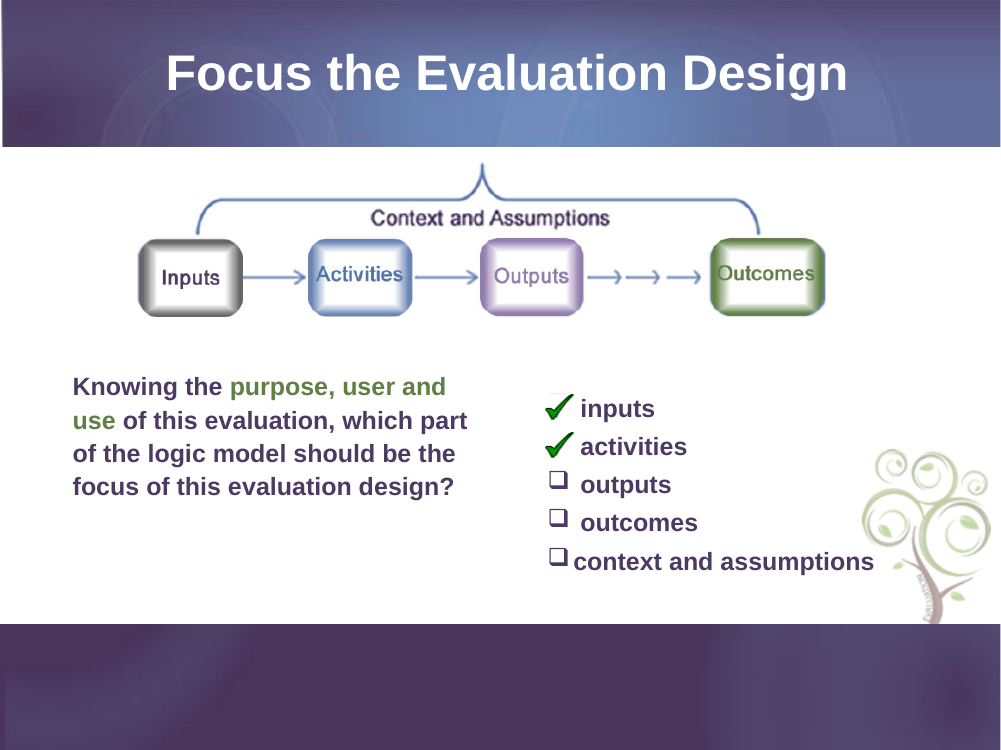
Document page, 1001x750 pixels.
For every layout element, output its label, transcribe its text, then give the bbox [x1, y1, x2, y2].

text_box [537, 386, 938, 583]
picture [136, 162, 826, 317]
list Knowing the purpose, user and use of this evaluation, which part of the logic model should be the focus of this evaluation design? [62, 362, 501, 563]
title Focus the Evaluation Design [74, 8, 926, 134]
picture [0, 449, 1001, 750]
picture [0, 0, 1001, 147]
